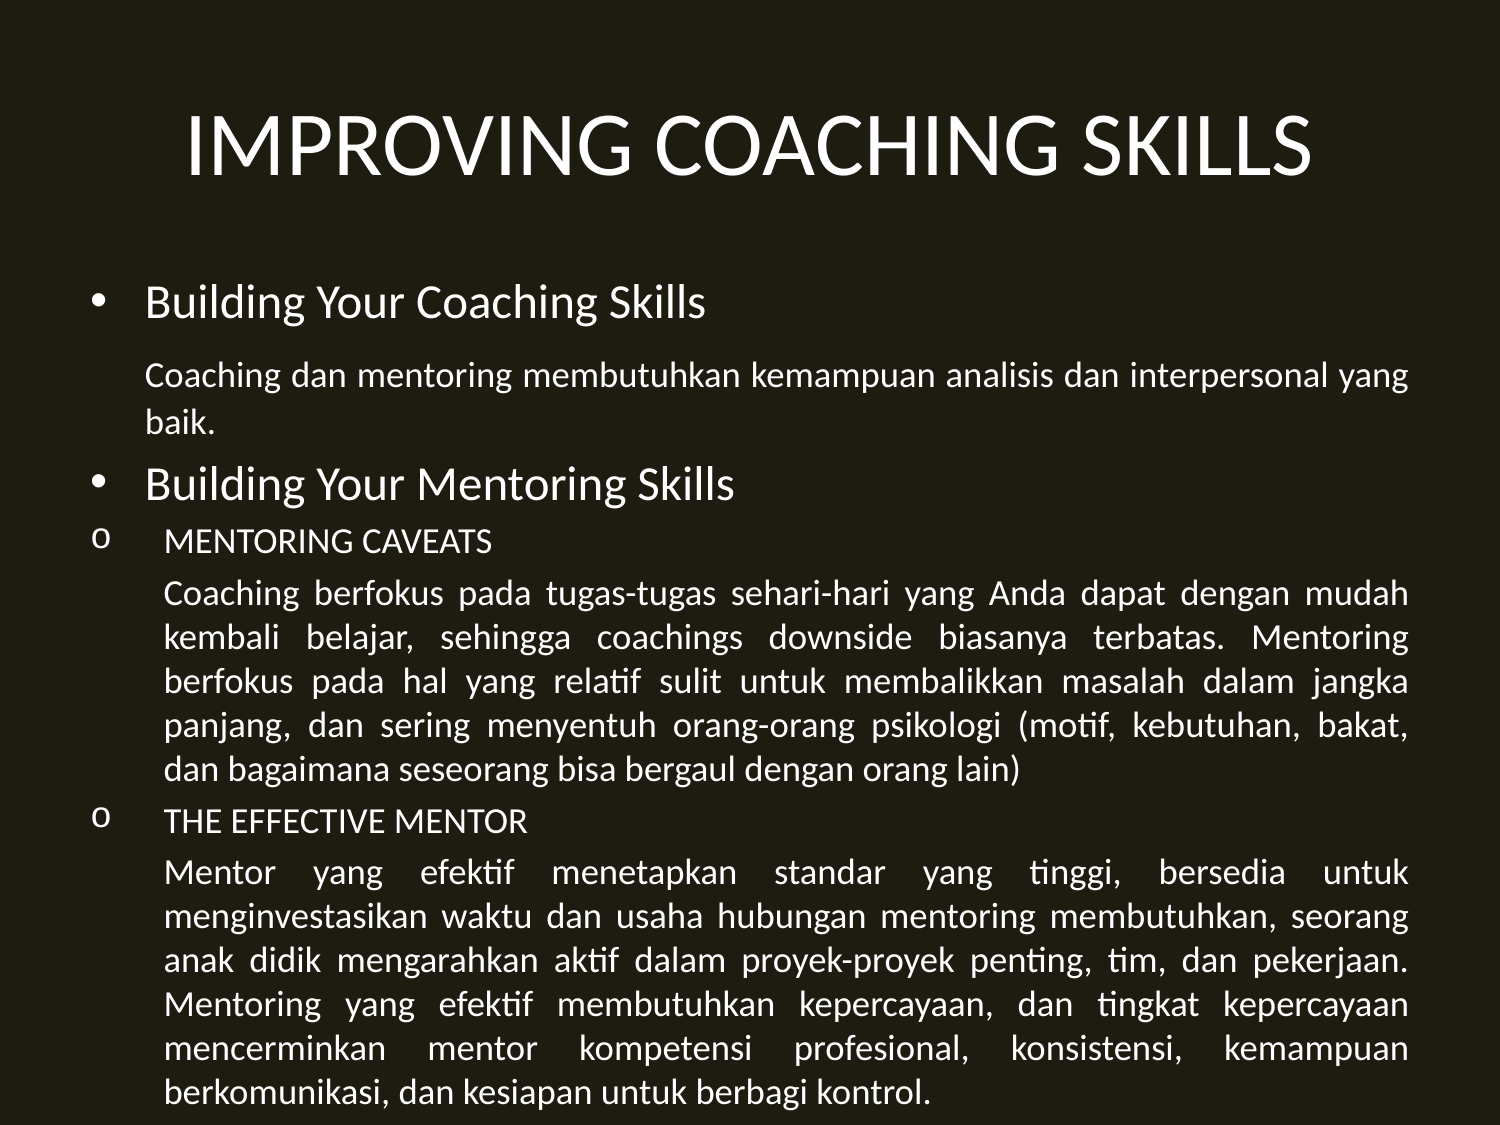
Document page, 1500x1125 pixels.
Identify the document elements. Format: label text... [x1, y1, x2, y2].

title IMPROVING COACHING SKILLS [75, 45, 1425, 233]
list Building Your Coaching Skills Coaching dan mentoring membutuhkan kemampuan analisis dan interpersonal yang baik. Building Your Mentoring Skills MENTORING CAVEATS Coaching berfokus pada tugas-tugas sehari-hari yang Anda dapat dengan mudah kembali belajar, sehingga coachings downside biasanya terbatas. Mentoring berfokus pada hal yang relatif sulit untuk membalikkan masalah dalam jangka panjang, dan sering menyentuh orang-orang psikologi (motif, kebutuhan, bakat, dan bagaimana seseorang bisa bergaul dengan orang lain) THE EFFECTIVE MENTOR Mentor yang efektif menetapkan standar yang tinggi, bersedia untuk menginvestasikan waktu dan usaha hubungan mentoring membutuhkan, seorang anak didik mengarahkan aktif dalam proyek-proyek penting, tim, dan pekerjaan. Mentoring yang efektif membutuhkan kepercayaan, dan tingkat kepercayaan mencerminkan mentor kompetensi profesional, konsistensi, kemampuan berkomunikasi, dan kesiapan untuk berbagi kontrol. [75, 262, 1425, 1125]
